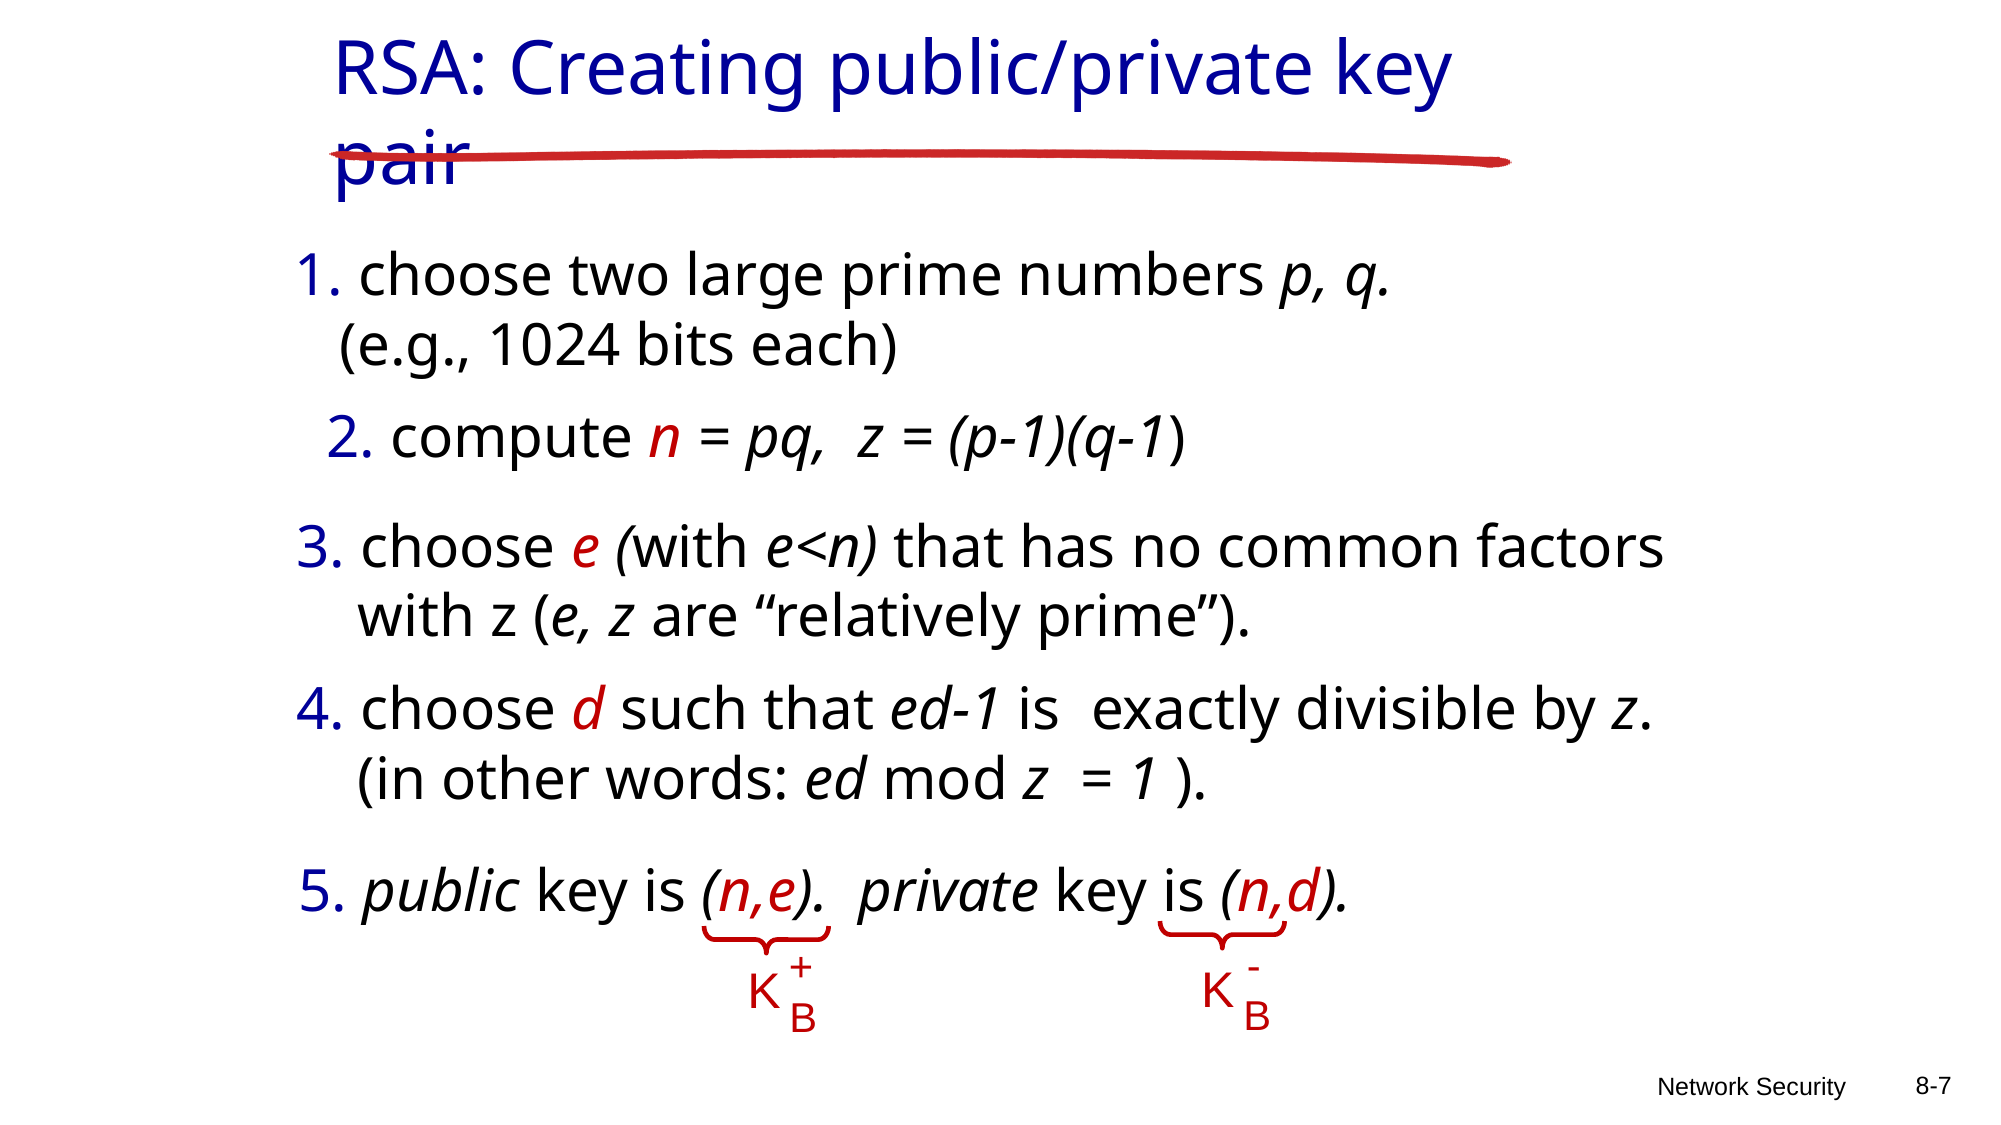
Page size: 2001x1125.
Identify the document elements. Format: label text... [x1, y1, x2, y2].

text_box 1. choose two large prime numbers p, q. (e.g., 1024 bits each) [279, 229, 1424, 385]
footer Network Security [1016, 1062, 1862, 1114]
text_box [731, 932, 833, 1049]
text_box 4. choose d such that ed-1 is exactly divisible by z. (in other words: ed mod z = 1 ). [281, 663, 1669, 819]
text_box 3. choose e (with e<n) that has no common factors with z (e, z are “relatively prime”). [281, 501, 1681, 656]
title RSA: Creating public/private key pair [317, 16, 1593, 204]
text_box 5. public key is (n,e). private key is (n,d). [283, 845, 1367, 931]
text_box [703, 926, 829, 940]
text_box [1159, 921, 1285, 935]
text_box 2. compute n = pq, z = (p-1)(q-1) [311, 391, 1201, 477]
picture [324, 144, 1525, 173]
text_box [1185, 930, 1287, 1048]
